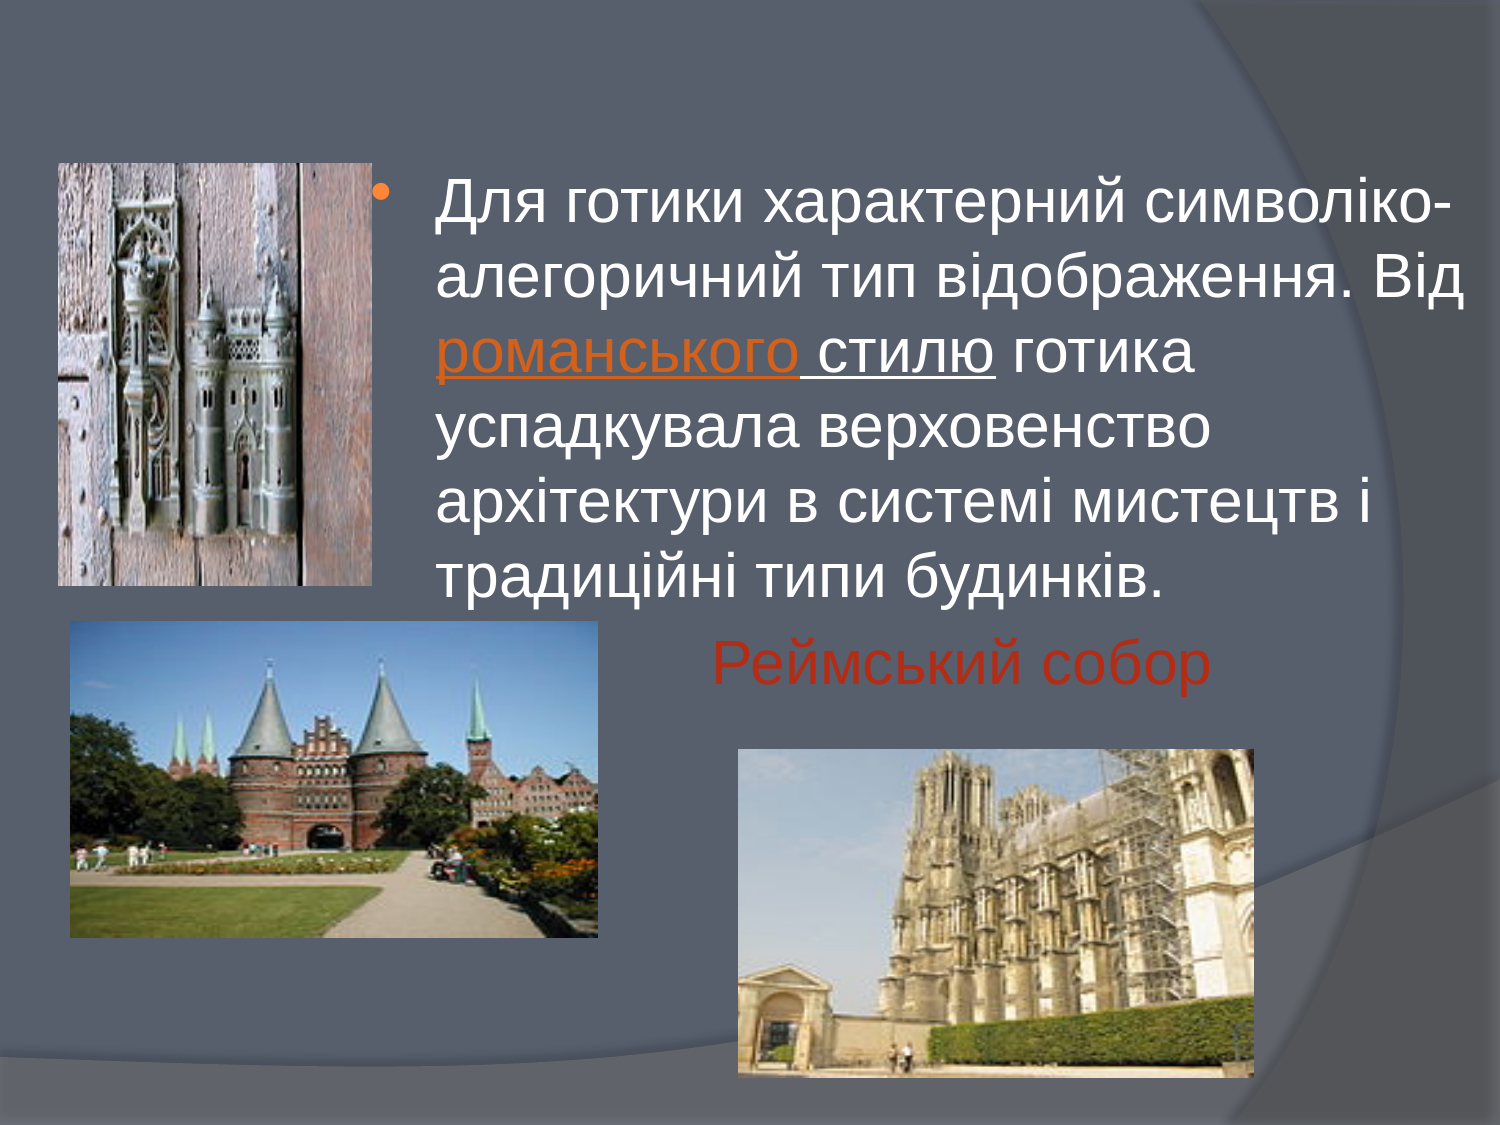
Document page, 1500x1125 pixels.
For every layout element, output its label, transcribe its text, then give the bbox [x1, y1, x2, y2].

picture [738, 749, 1255, 1079]
picture [70, 620, 598, 938]
picture [58, 163, 372, 587]
list Для готики характерний символіко-алегоричний тип відображення. Від романського стилю готика успадкувала верховенство архітектури в системі мистецтв і традиційні типи будинків. Реймський собор [351, 152, 1500, 1020]
